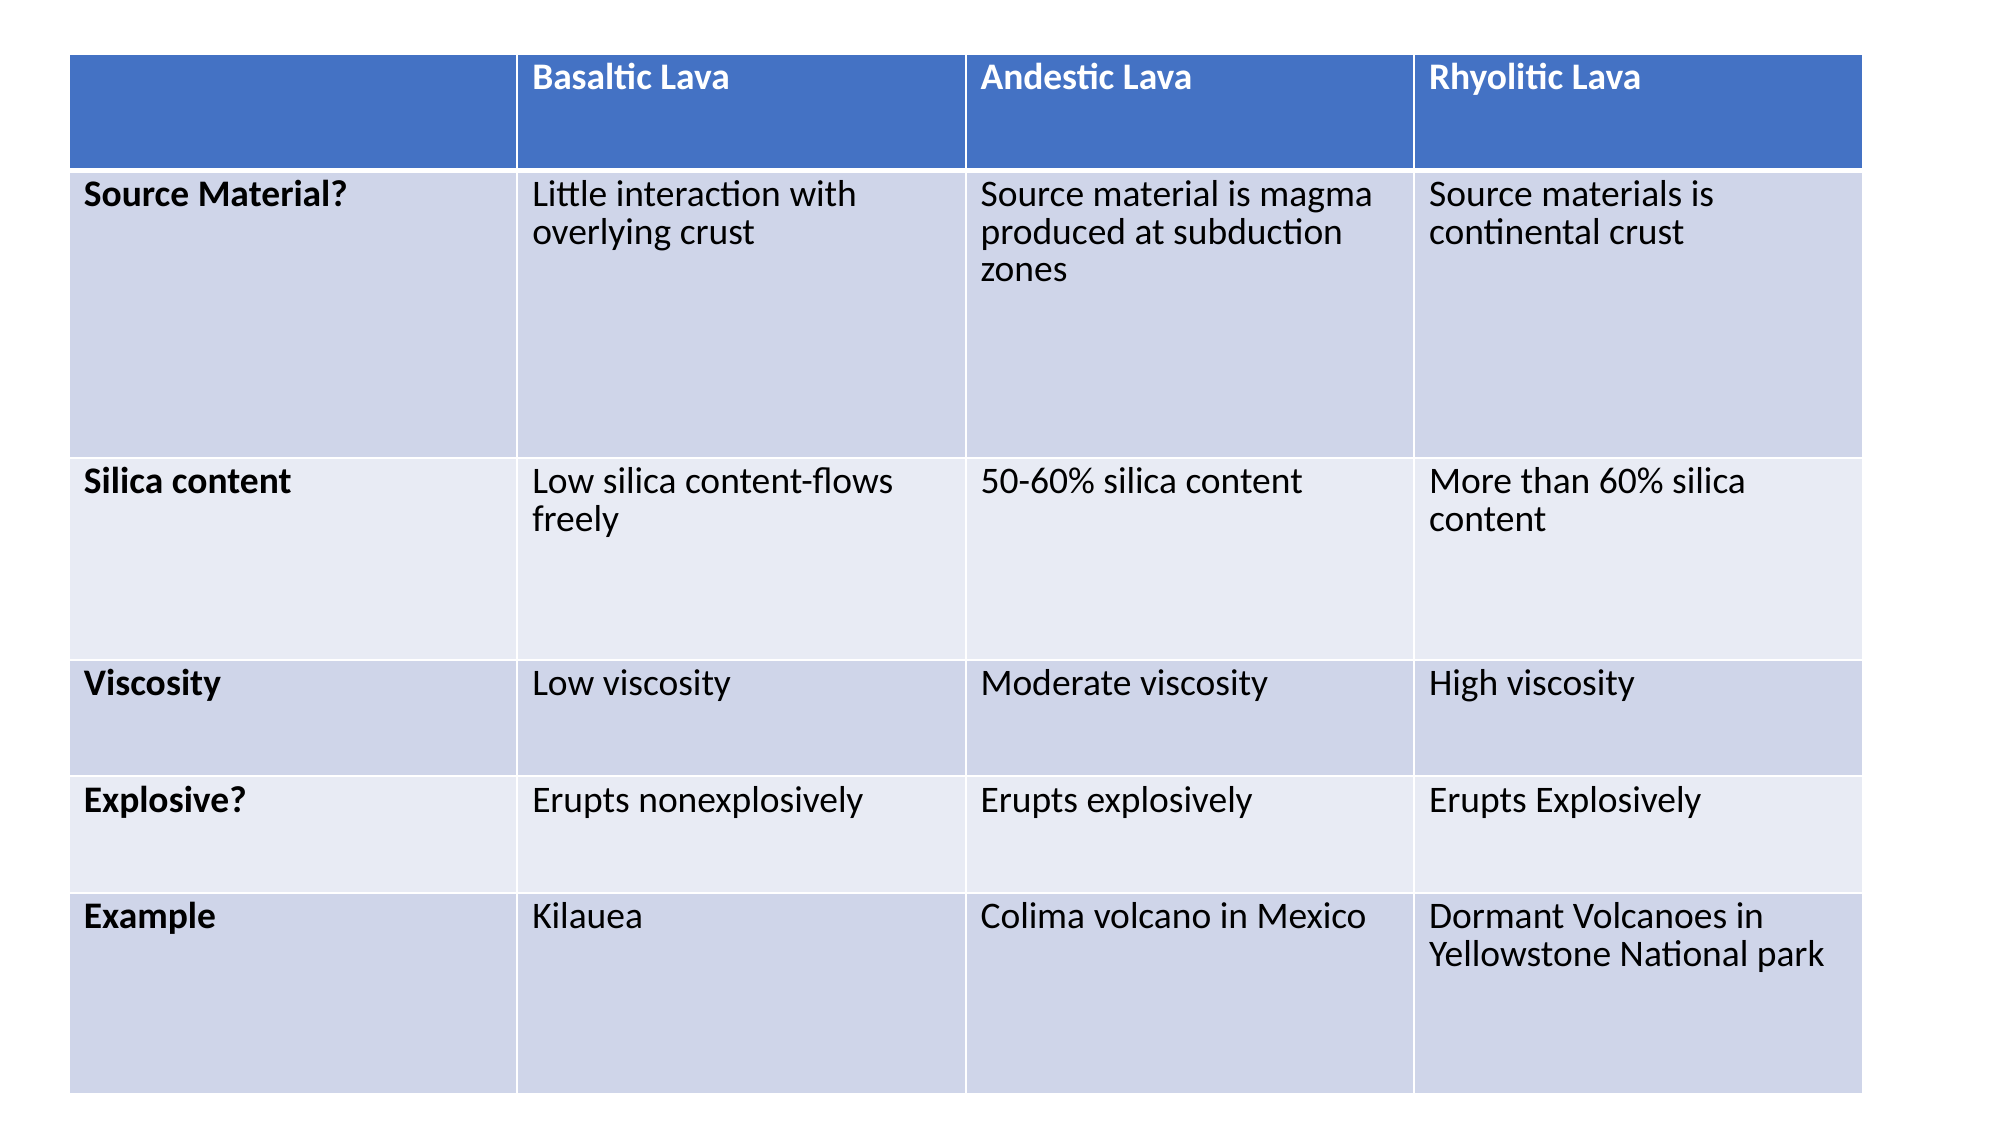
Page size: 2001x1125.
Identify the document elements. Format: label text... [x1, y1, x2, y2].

table_cell Silica content [70, 459, 516, 659]
table_cell Colima volcano in Mexico [967, 894, 1413, 1093]
table_cell Explosive? [70, 777, 516, 892]
table_cell Source material is magma produced at subduction zones [967, 173, 1413, 457]
table_cell 50-60% silica content [967, 459, 1413, 659]
table_cell Dormant Volcanoes in Yellowstone National park [1415, 894, 1862, 1093]
table_header Rhyolitic Lava [1415, 55, 1862, 168]
table_cell Kilauea [518, 894, 965, 1093]
table_header [70, 55, 516, 168]
table_header Basaltic Lava [518, 55, 965, 168]
table_cell Erupts Explosively [1415, 777, 1862, 892]
table_cell More than 60% silica content [1415, 459, 1862, 659]
table_cell Erupts explosively [967, 777, 1413, 892]
table_header Andestic Lava [967, 55, 1413, 168]
table_cell High viscosity [1415, 661, 1862, 775]
table_cell Example [70, 894, 516, 1093]
table_cell Low silica content-flows freely [518, 459, 965, 659]
table_cell Viscosity [70, 661, 516, 775]
table_cell Moderate viscosity [967, 661, 1413, 775]
table_cell Erupts nonexplosively [518, 777, 965, 892]
table_cell Source materials is continental crust [1415, 173, 1862, 457]
table_cell Little interaction with overlying crust [518, 173, 965, 457]
table_cell Low viscosity [518, 661, 965, 775]
table_cell Source Material? [70, 173, 516, 457]
